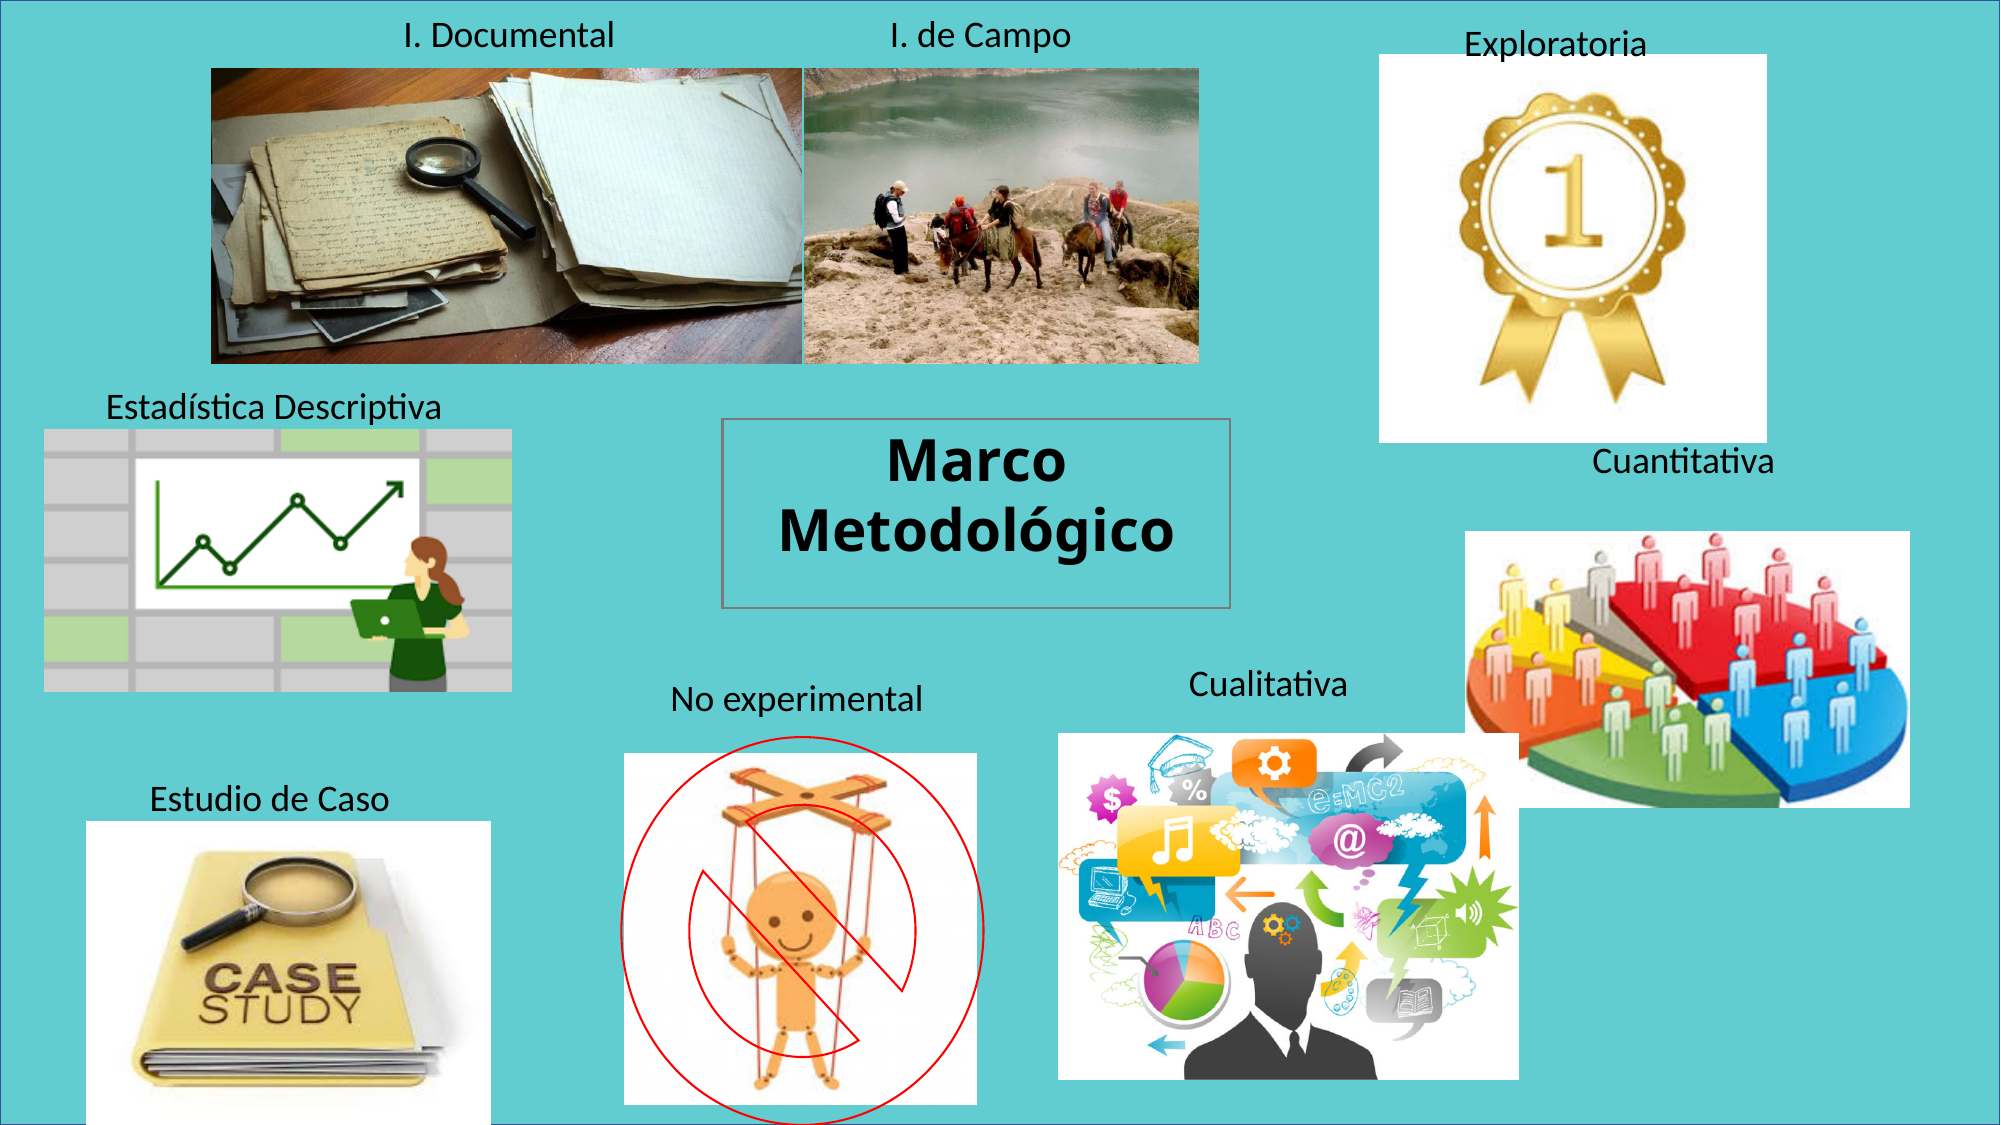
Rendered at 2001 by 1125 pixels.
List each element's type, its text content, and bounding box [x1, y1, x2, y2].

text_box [1465, 428, 1910, 808]
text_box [1058, 651, 1519, 1080]
text_box Marco Metodológico [721, 418, 1231, 609]
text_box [68, 766, 491, 1125]
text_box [211, 3, 1198, 364]
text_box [595, 666, 999, 1125]
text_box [1379, 11, 1767, 443]
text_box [44, 374, 512, 692]
text_box [0, 0, 2000, 1125]
